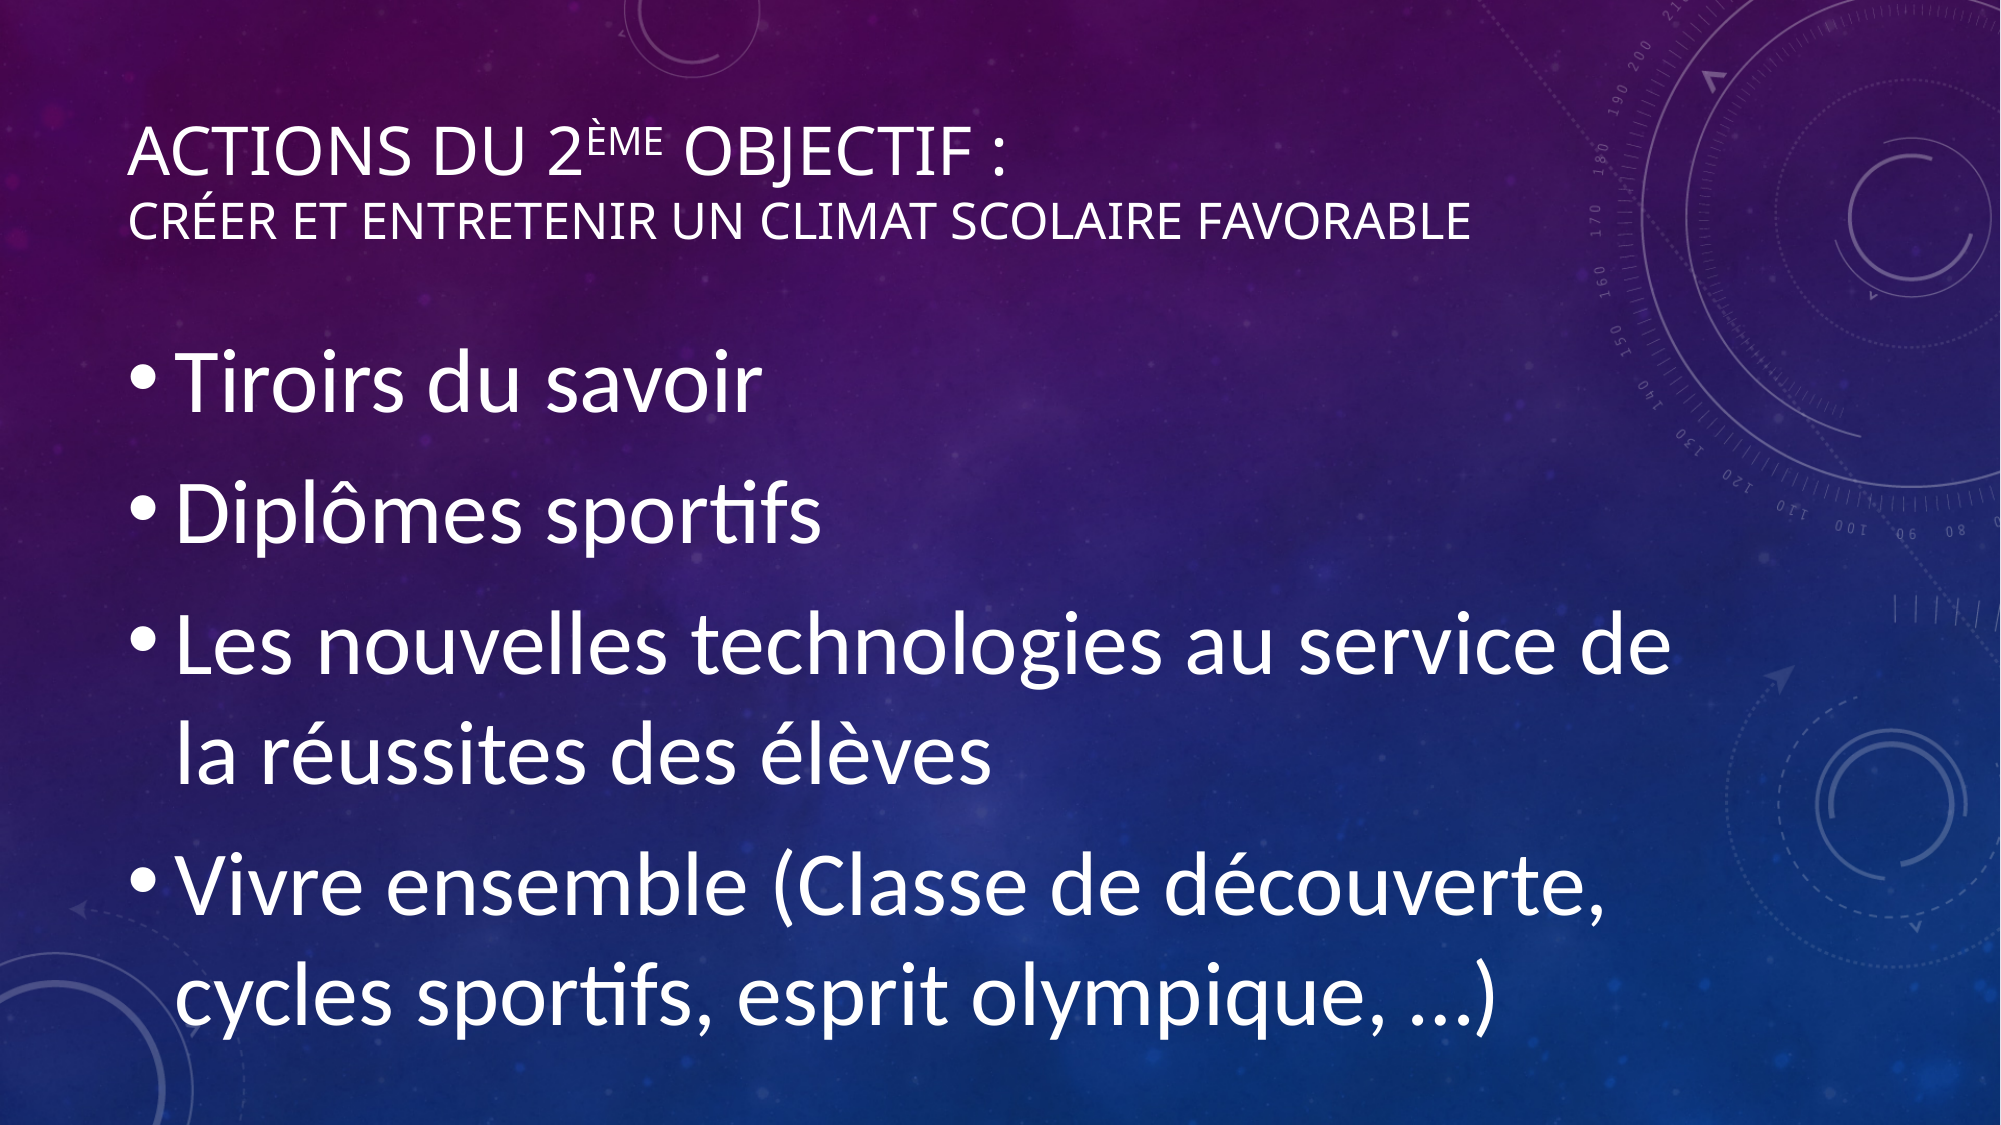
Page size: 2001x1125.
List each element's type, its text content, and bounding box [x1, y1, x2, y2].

title actions du 2ème objectif : Créer et entretenir un climat scolaire favorable [112, 99, 1775, 292]
picture [0, 0, 2001, 1125]
list Tiroirs du savoir Diplômes sportifs Les nouvelles technologies au service de la réussites des élèves Vivre ensemble (Classe de découverte, cycles sportifs, esprit olympique, …) [112, 292, 1775, 1072]
